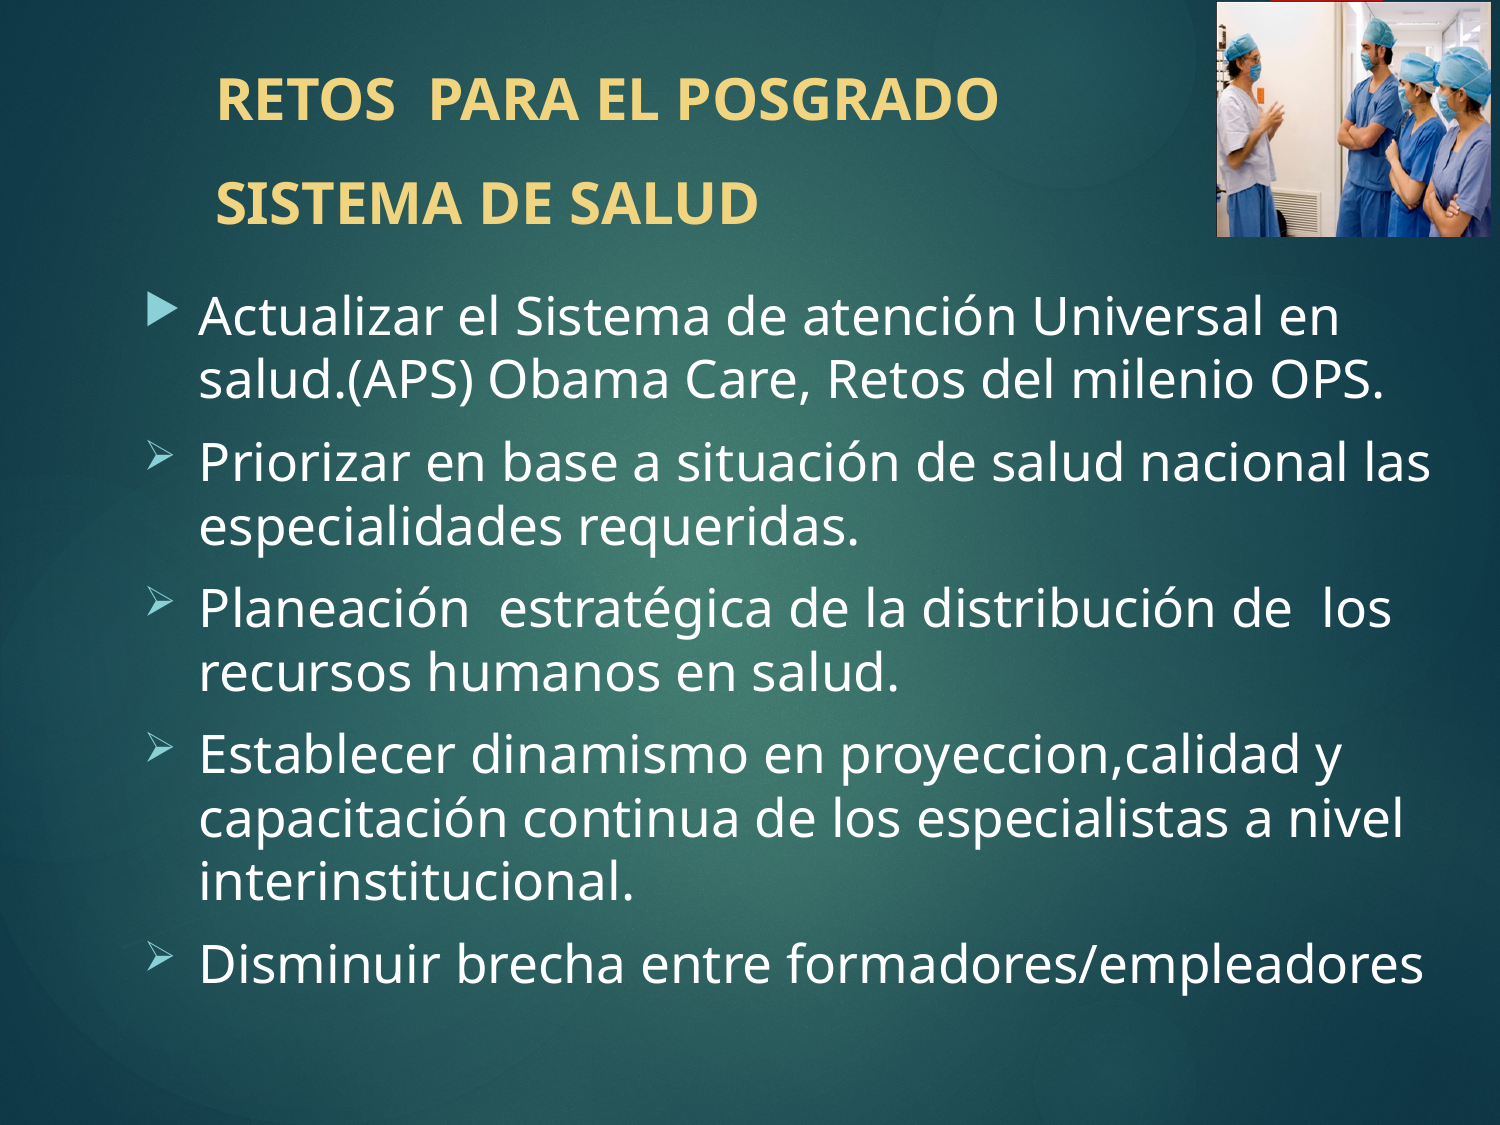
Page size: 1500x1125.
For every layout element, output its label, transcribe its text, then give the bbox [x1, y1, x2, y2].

title RETOS PARA EL POSGRADO SISTEMA DE SALUD [200, 19, 1210, 195]
picture [1216, 1, 1491, 237]
list Actualizar el Sistema de atención Universal en salud.(APS) Obama Care, Retos del milenio OPS. Priorizar en base a situación de salud nacional las especialidades requeridas. Planeación estratégica de la distribución de los recursos humanos en salud. Establecer dinamismo en proyeccion,calidad y capacitación continua de los especialistas a nivel interinstitucional. Disminuir brecha entre formadores/empleadores [128, 275, 1472, 1050]
